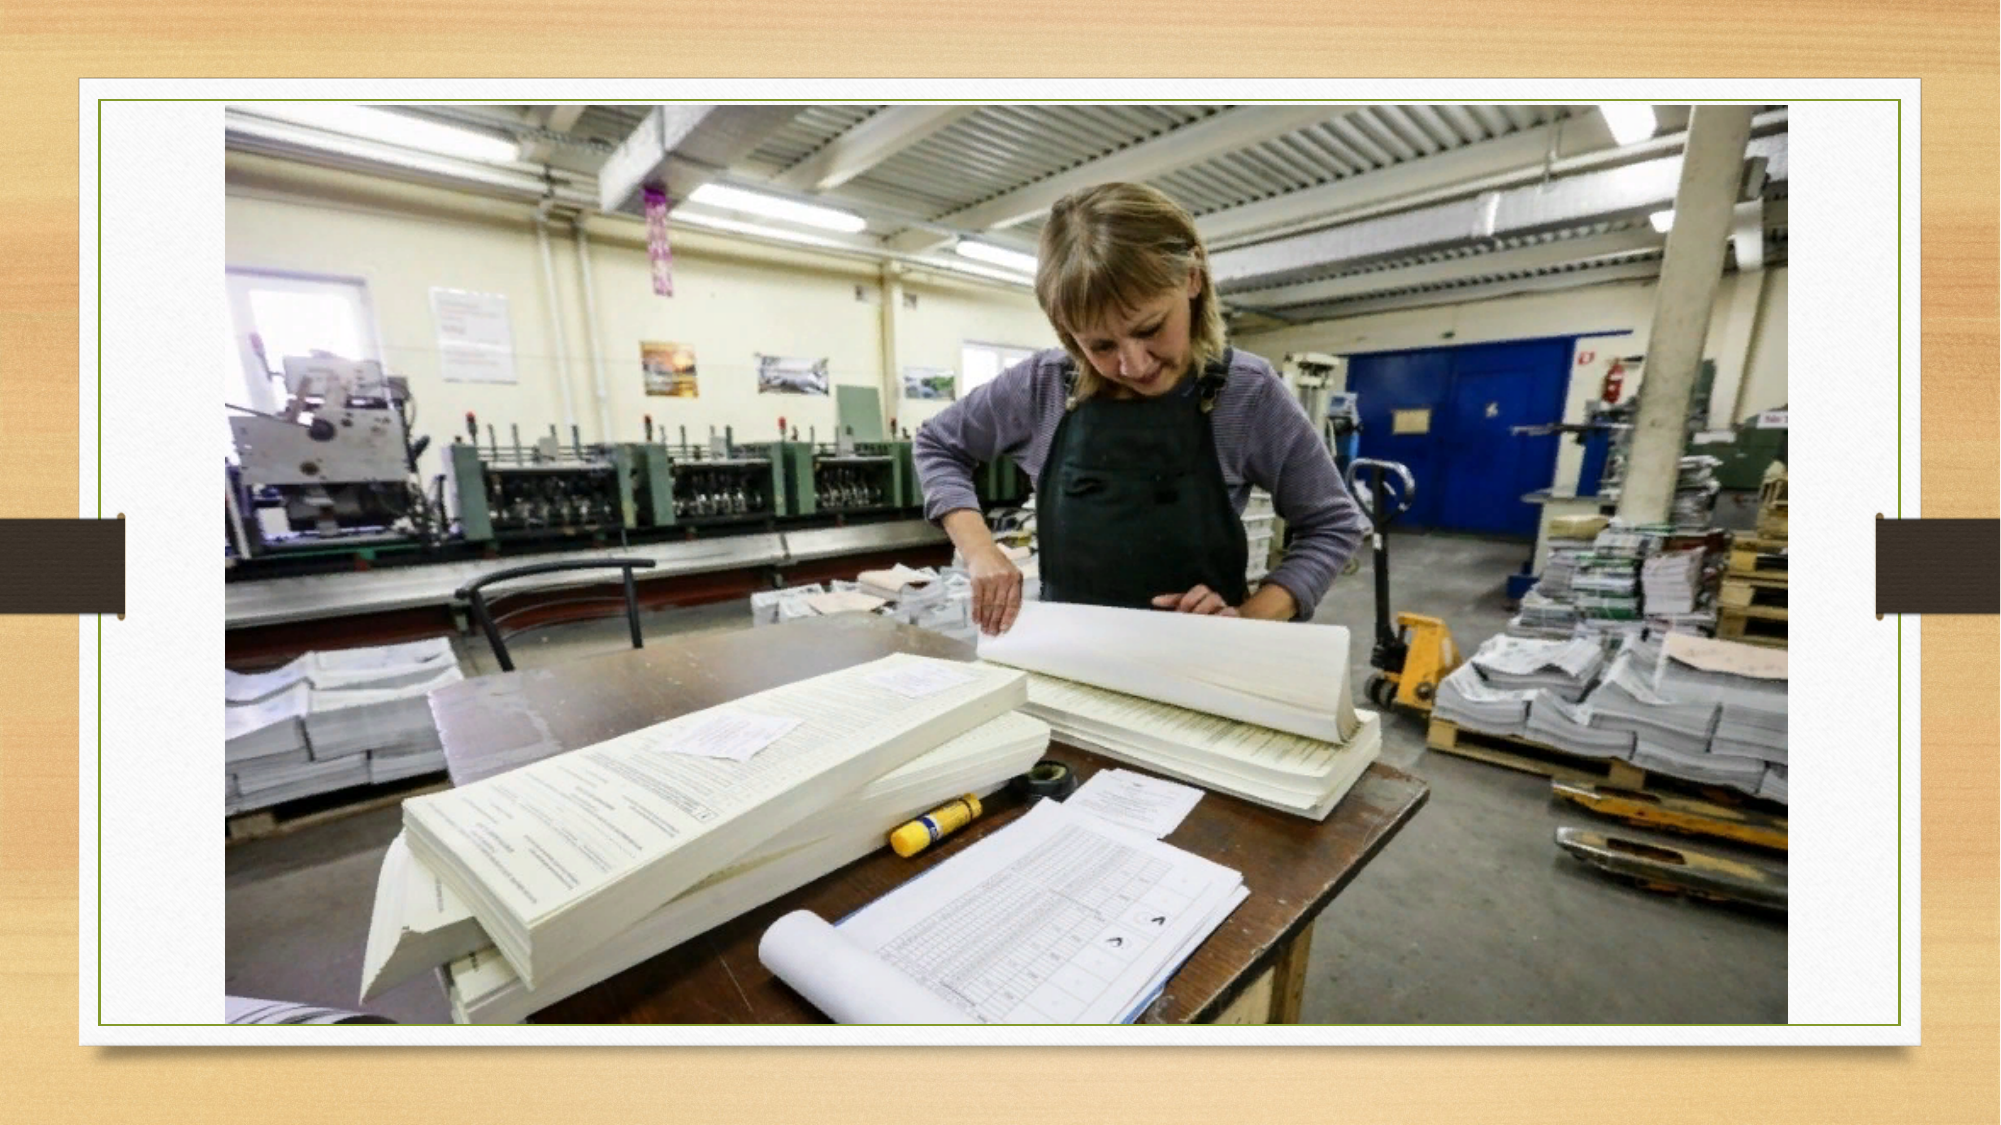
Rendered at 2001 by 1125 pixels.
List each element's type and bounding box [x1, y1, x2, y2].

picture [0, 0, 2001, 1125]
list [225, 104, 1788, 1025]
